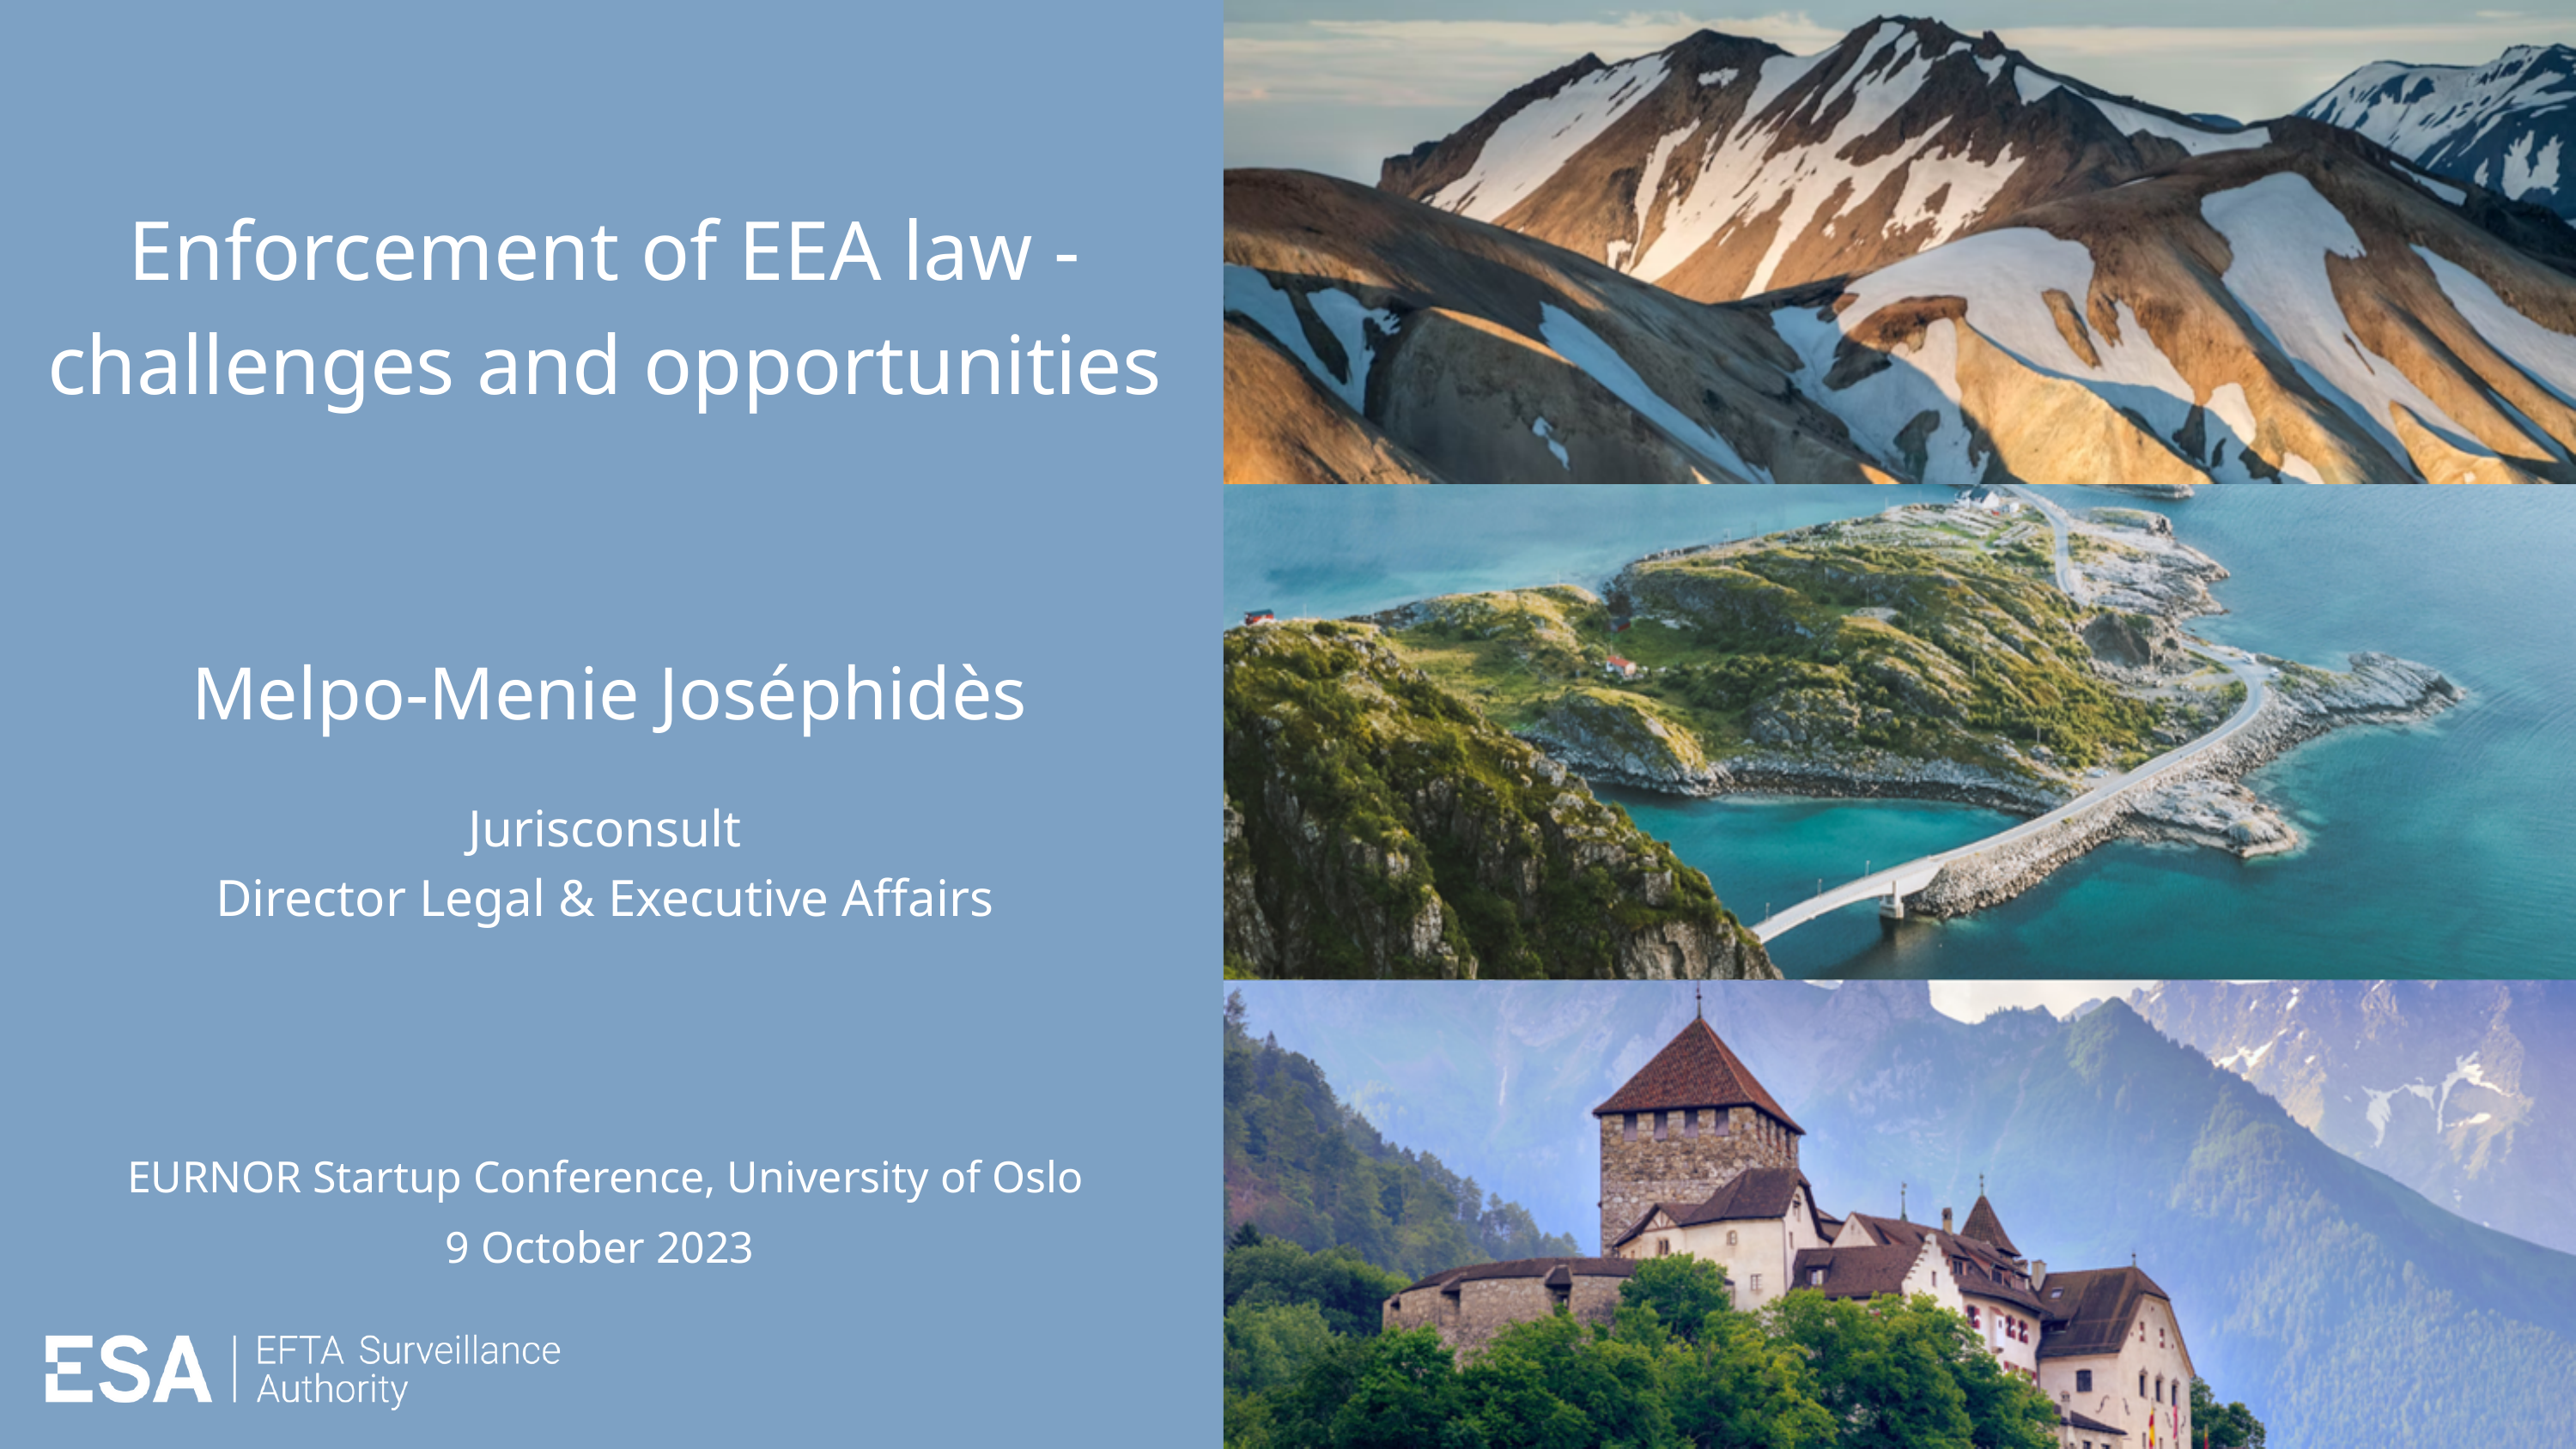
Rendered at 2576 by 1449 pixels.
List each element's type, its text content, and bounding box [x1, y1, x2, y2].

text_box [1223, 979, 2576, 1449]
text_box [0, 1288, 606, 1449]
text_box [1223, 0, 2576, 484]
text_box Jurisconsult Director Legal & Executive Affairs [44, 786, 1166, 927]
text_box [1223, 484, 2576, 979]
text_box EURNOR Startup Conference, University of Oslo 9 October 2023 [81, 1131, 1130, 1272]
text_box Enforcement of EEA law - challenges and opportunities [0, 182, 1211, 411]
text_box Melpo-Menie Joséphidès [84, 632, 1134, 786]
